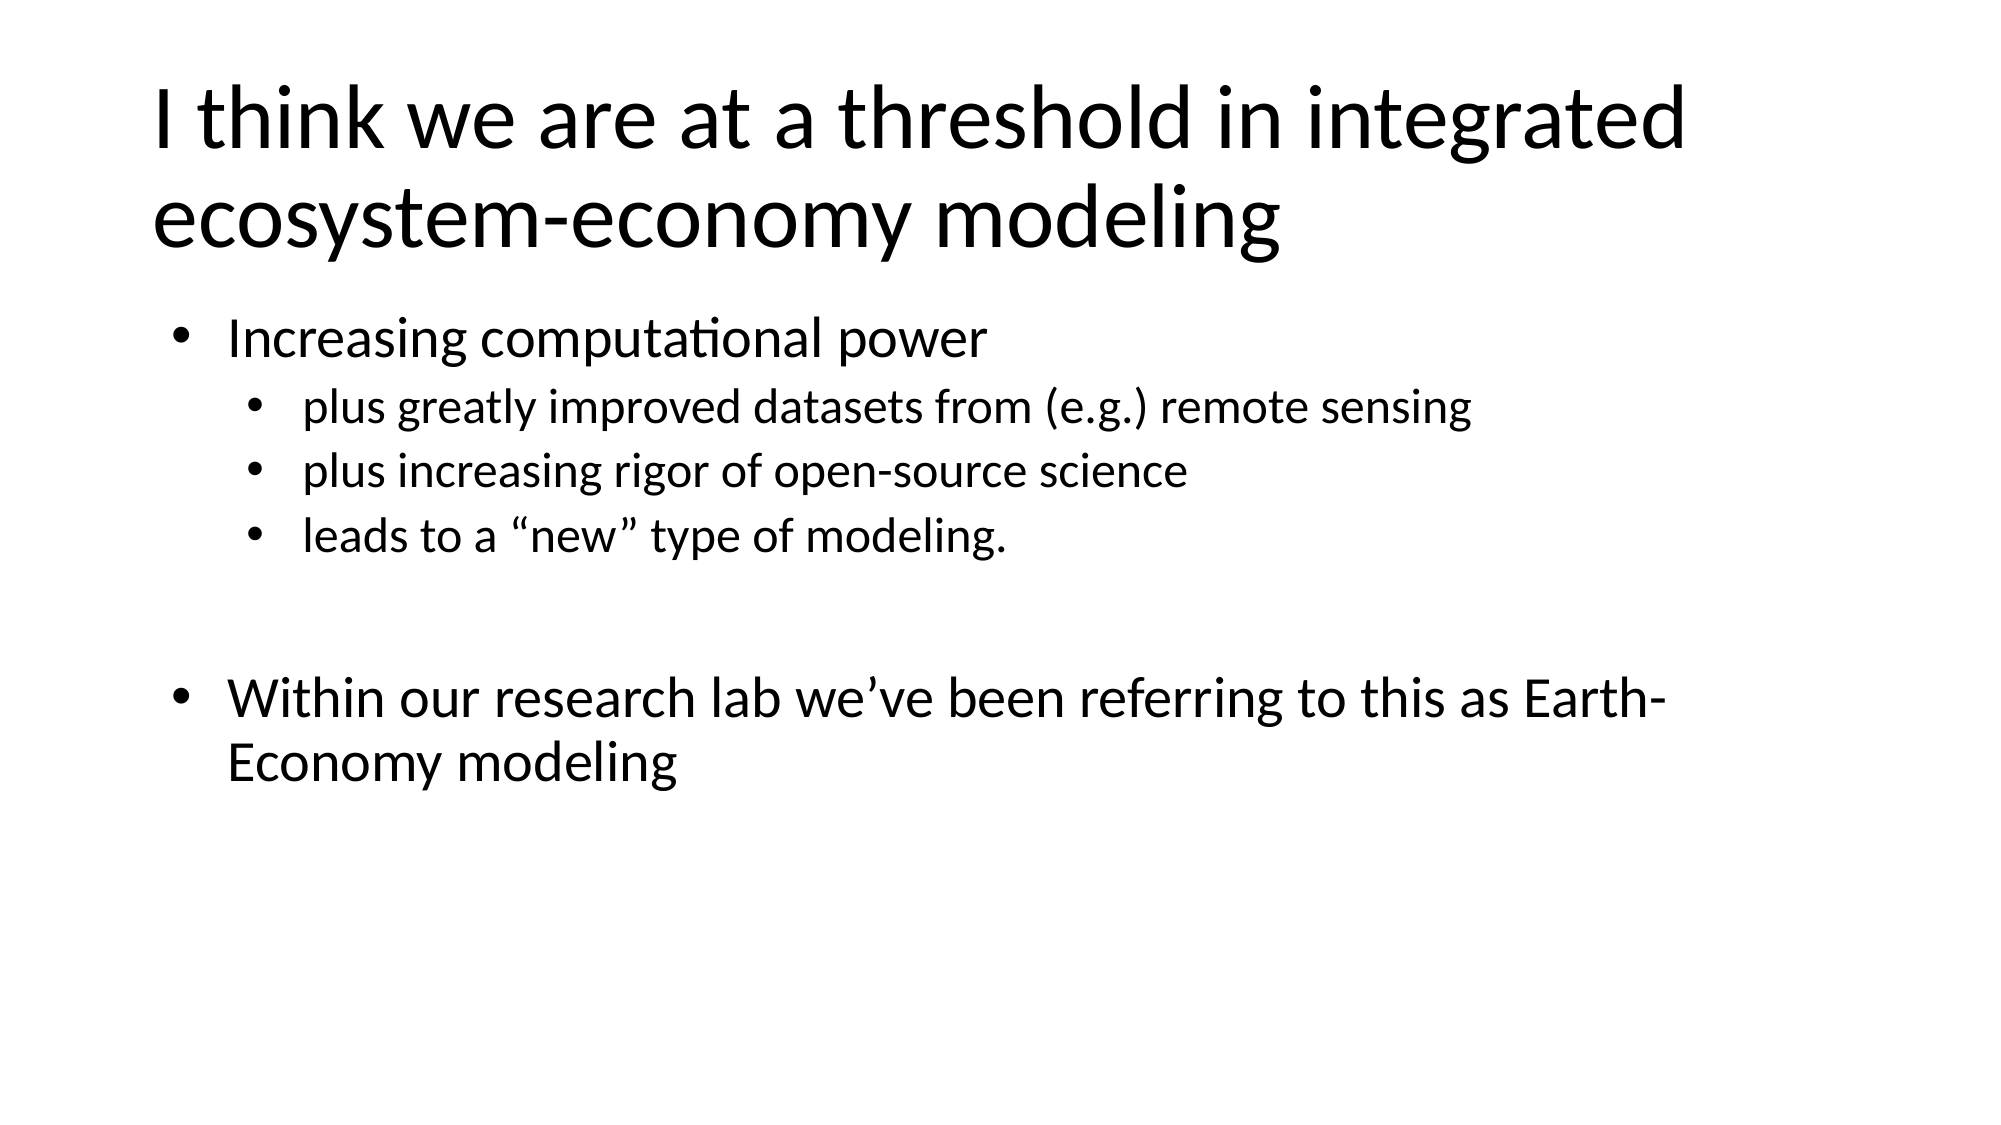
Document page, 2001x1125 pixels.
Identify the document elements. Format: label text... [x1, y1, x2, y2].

title I think we are at a threshold in integrated ecosystem-economy modeling [137, 59, 1863, 278]
list Increasing computational power plus greatly improved datasets from (e.g.) remote sensing plus increasing rigor of open-source science leads to a “new” type of modeling. Within our research lab we’ve been referring to this as Earth-Economy modeling [137, 299, 1863, 1014]
